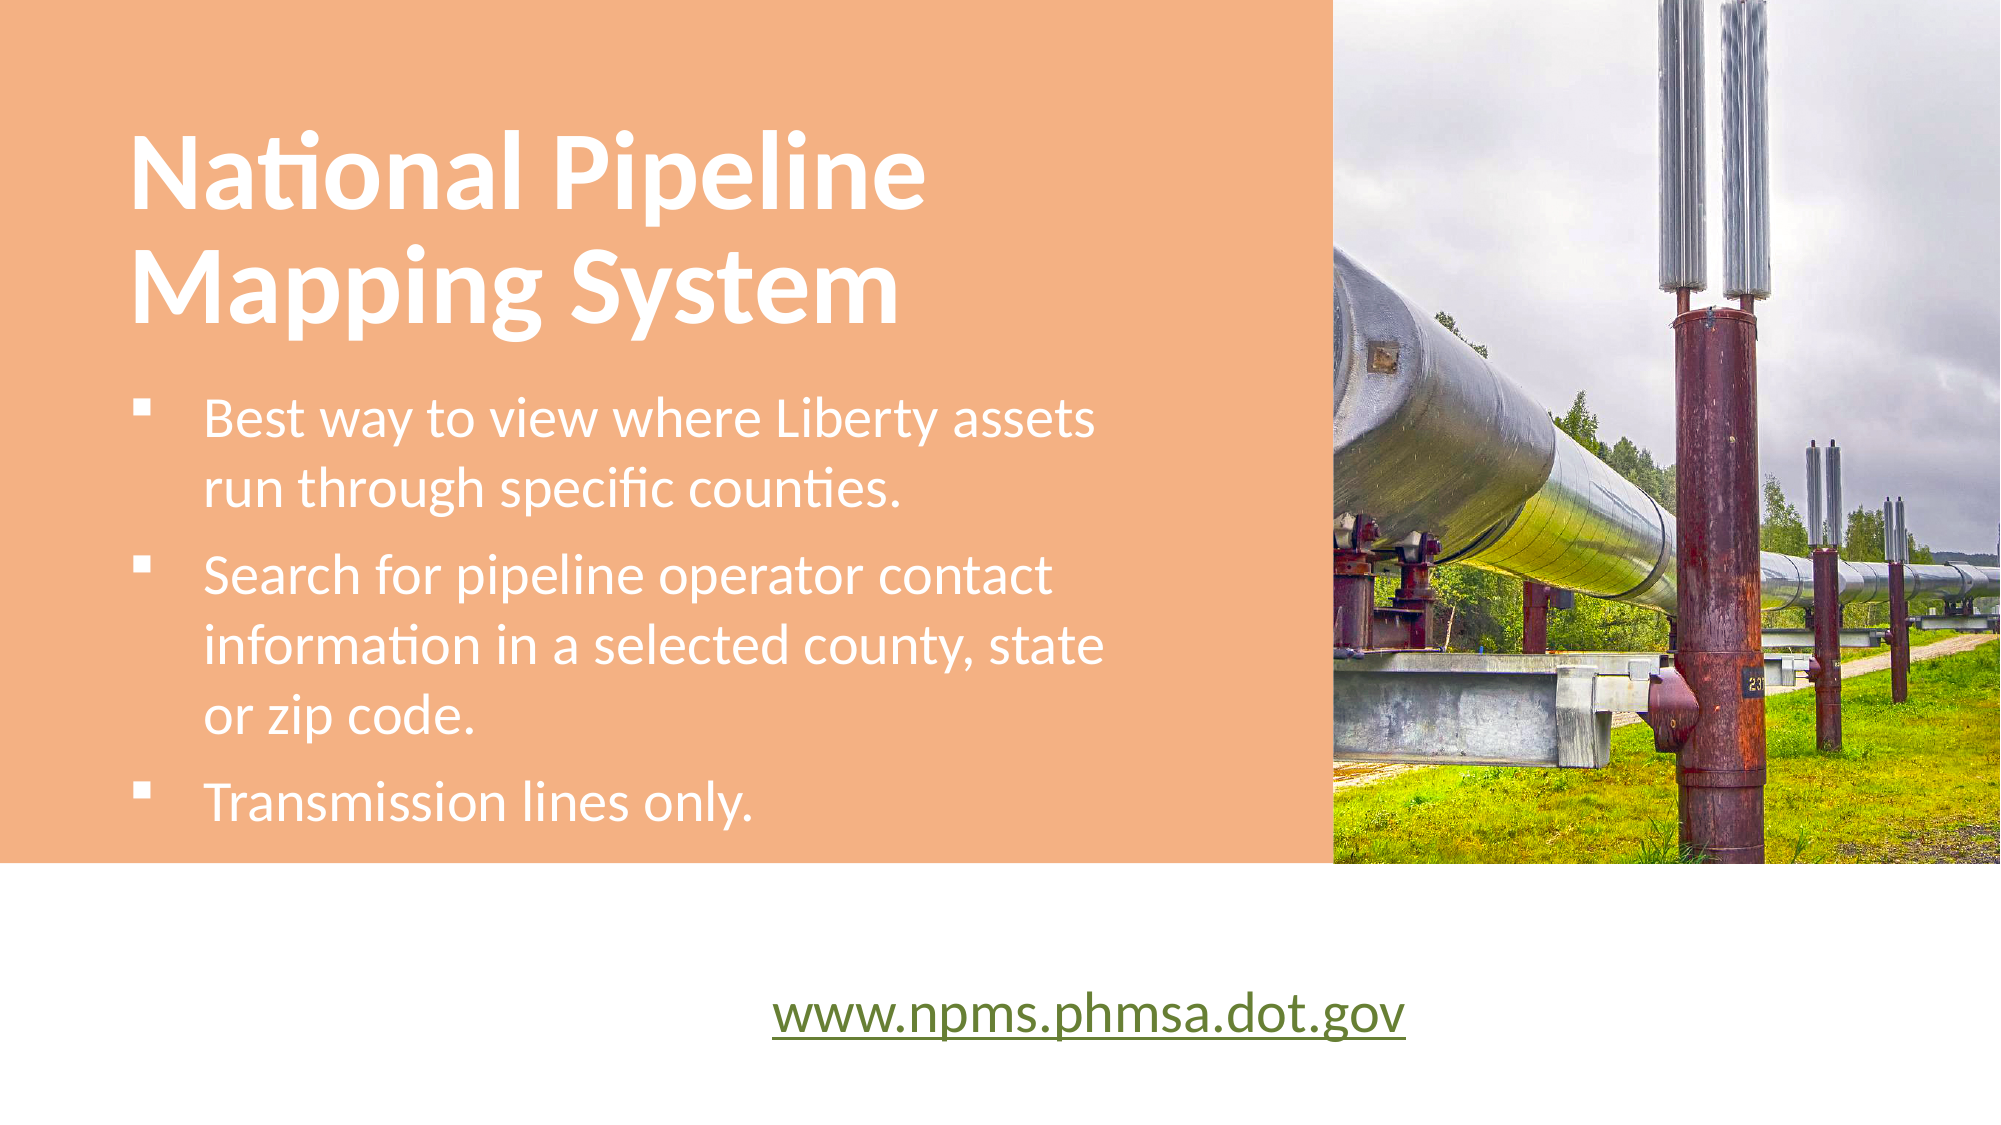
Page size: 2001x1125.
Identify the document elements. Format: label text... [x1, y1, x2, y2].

list www.npms.phmsa.dot.gov [178, 942, 2000, 1053]
text_box National Pipeline Mapping System Best way to view where Liberty assets run through specific counties. Search for pipeline operator contact information in a selected county, state or zip code. Transmission lines only. [113, 109, 1305, 864]
picture [1333, 0, 2000, 864]
text_box [0, 0, 1333, 864]
